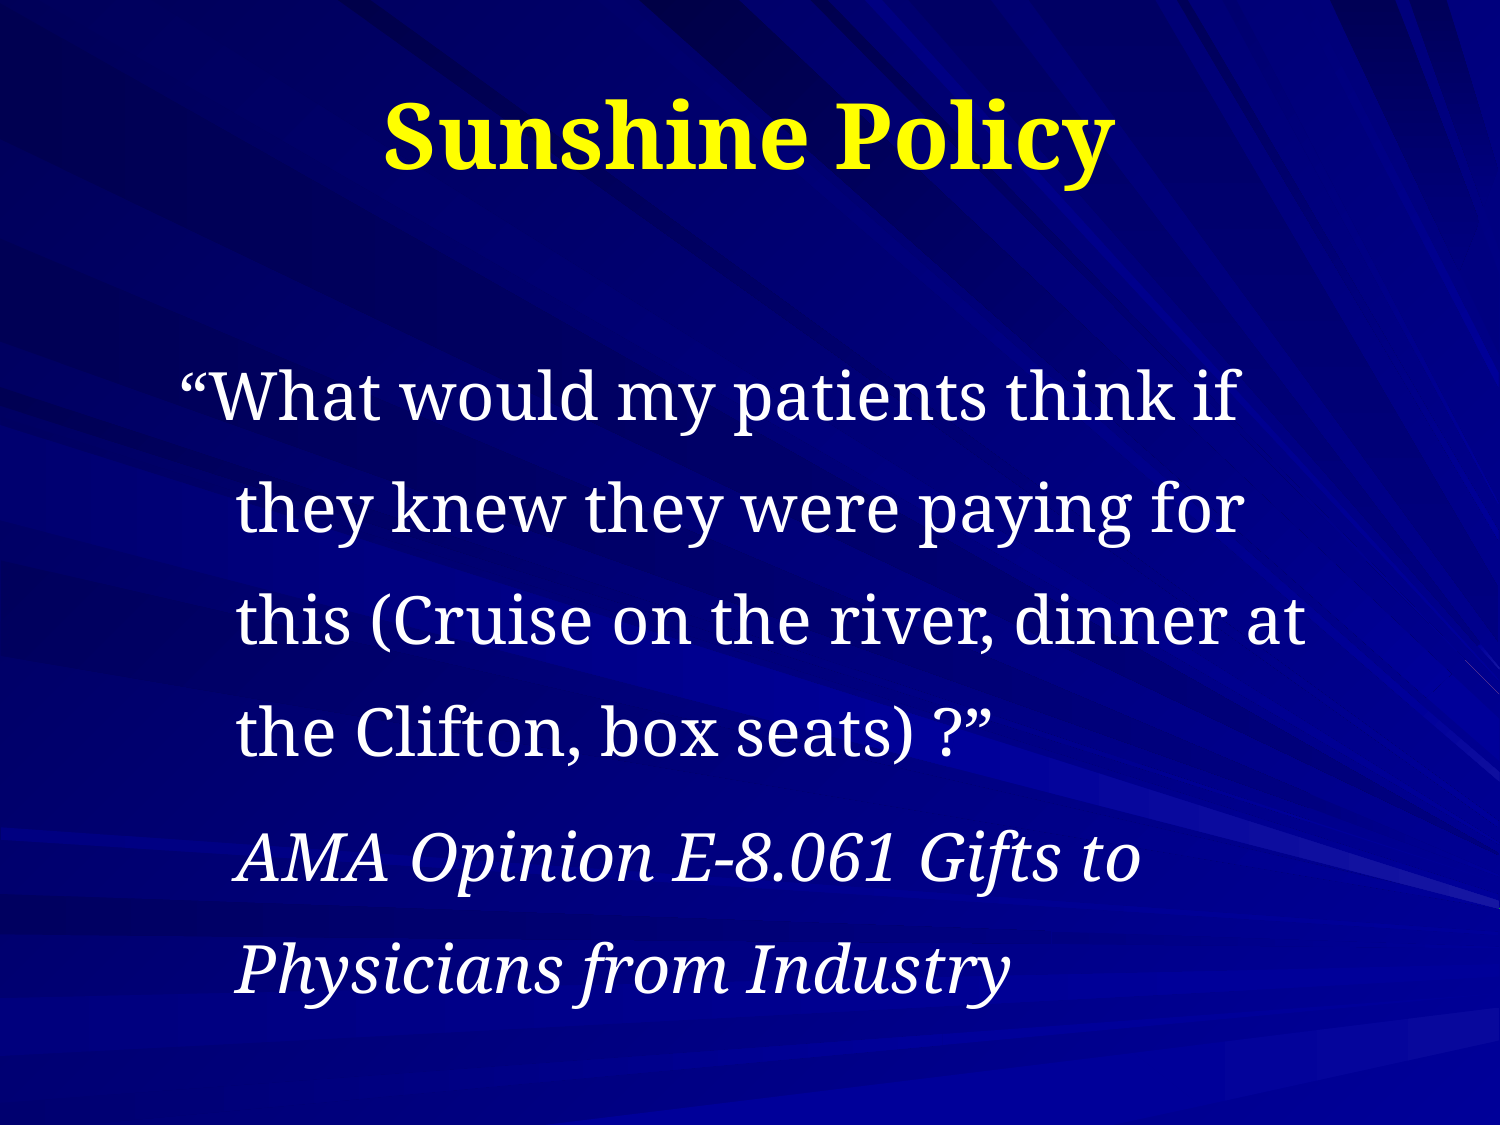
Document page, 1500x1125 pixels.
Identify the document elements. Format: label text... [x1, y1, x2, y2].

title Sunshine Policy [74, 45, 1426, 221]
list “What would my patients think if they knew they were paying for this (Cruise on the river, dinner at the Clifton, box seats) ?” AMA Opinion E-8.061 Gifts to Physicians from Industry [163, 314, 1365, 990]
